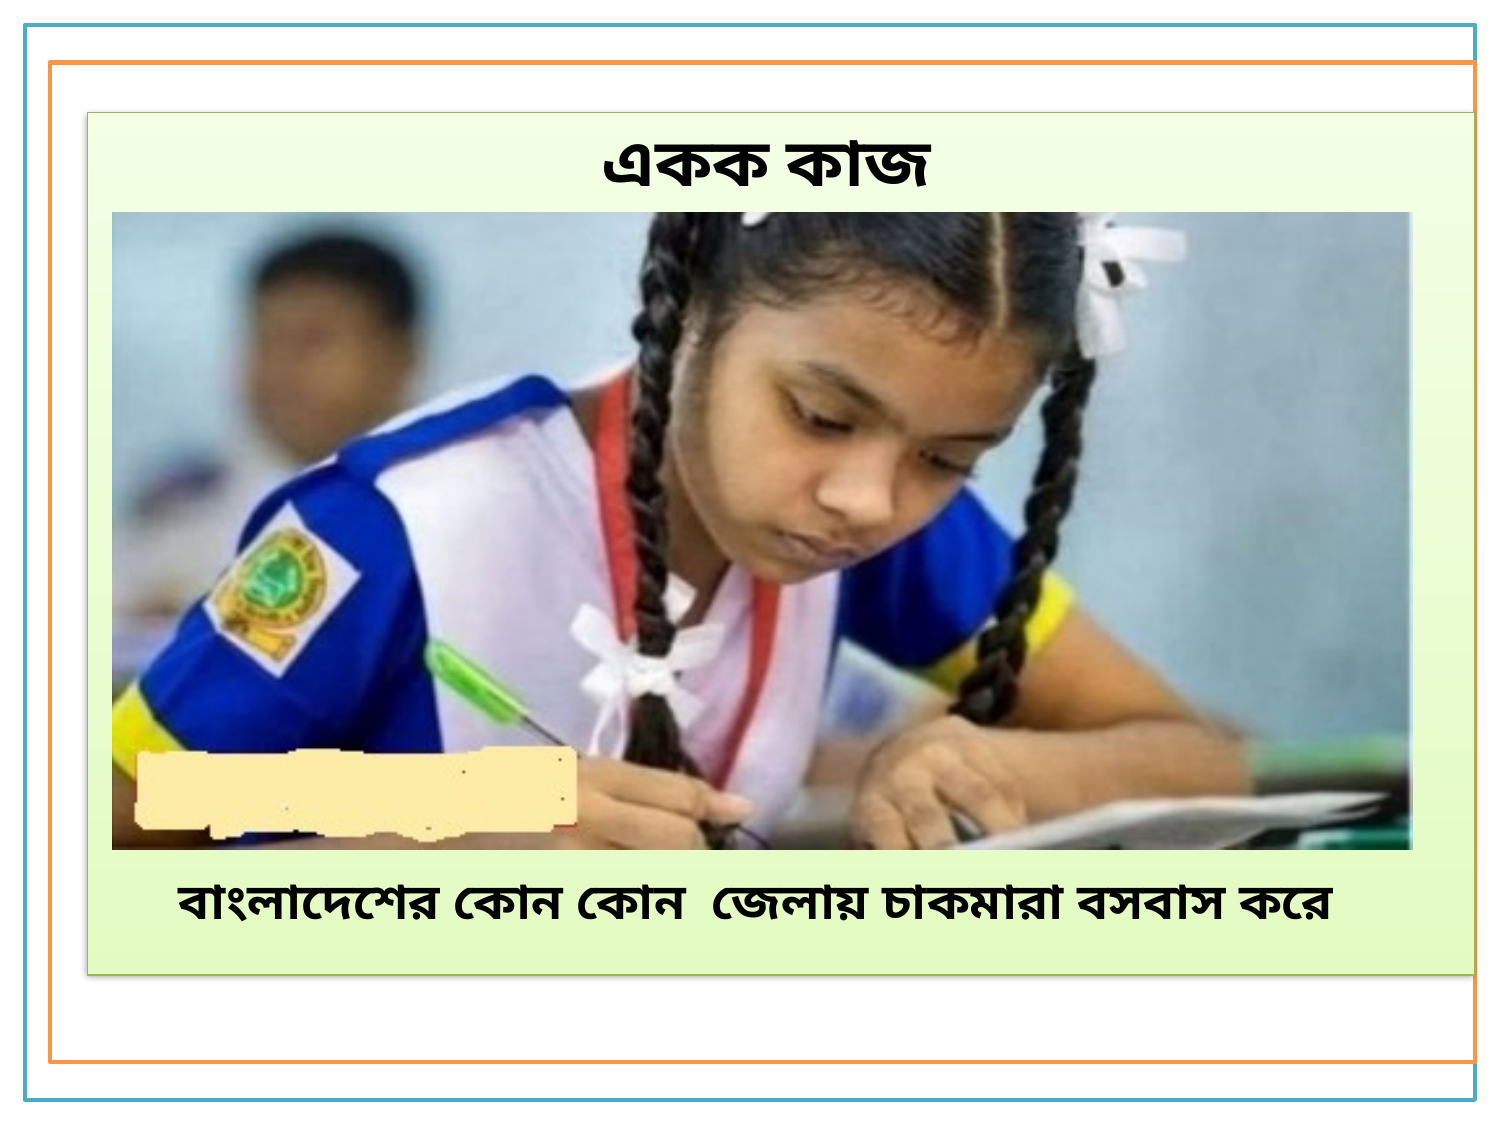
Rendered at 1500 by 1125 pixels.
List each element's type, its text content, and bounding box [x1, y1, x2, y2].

picture [112, 212, 1413, 851]
text_box বাংলাদেশের কোন কোন জেলায় চাকমারা বসবাস করে [99, 862, 1425, 938]
text_box [23, 23, 1477, 1102]
text_box [87, 112, 1476, 976]
text_box [48, 60, 1477, 1064]
text_box একক কাজ [587, 112, 1188, 208]
